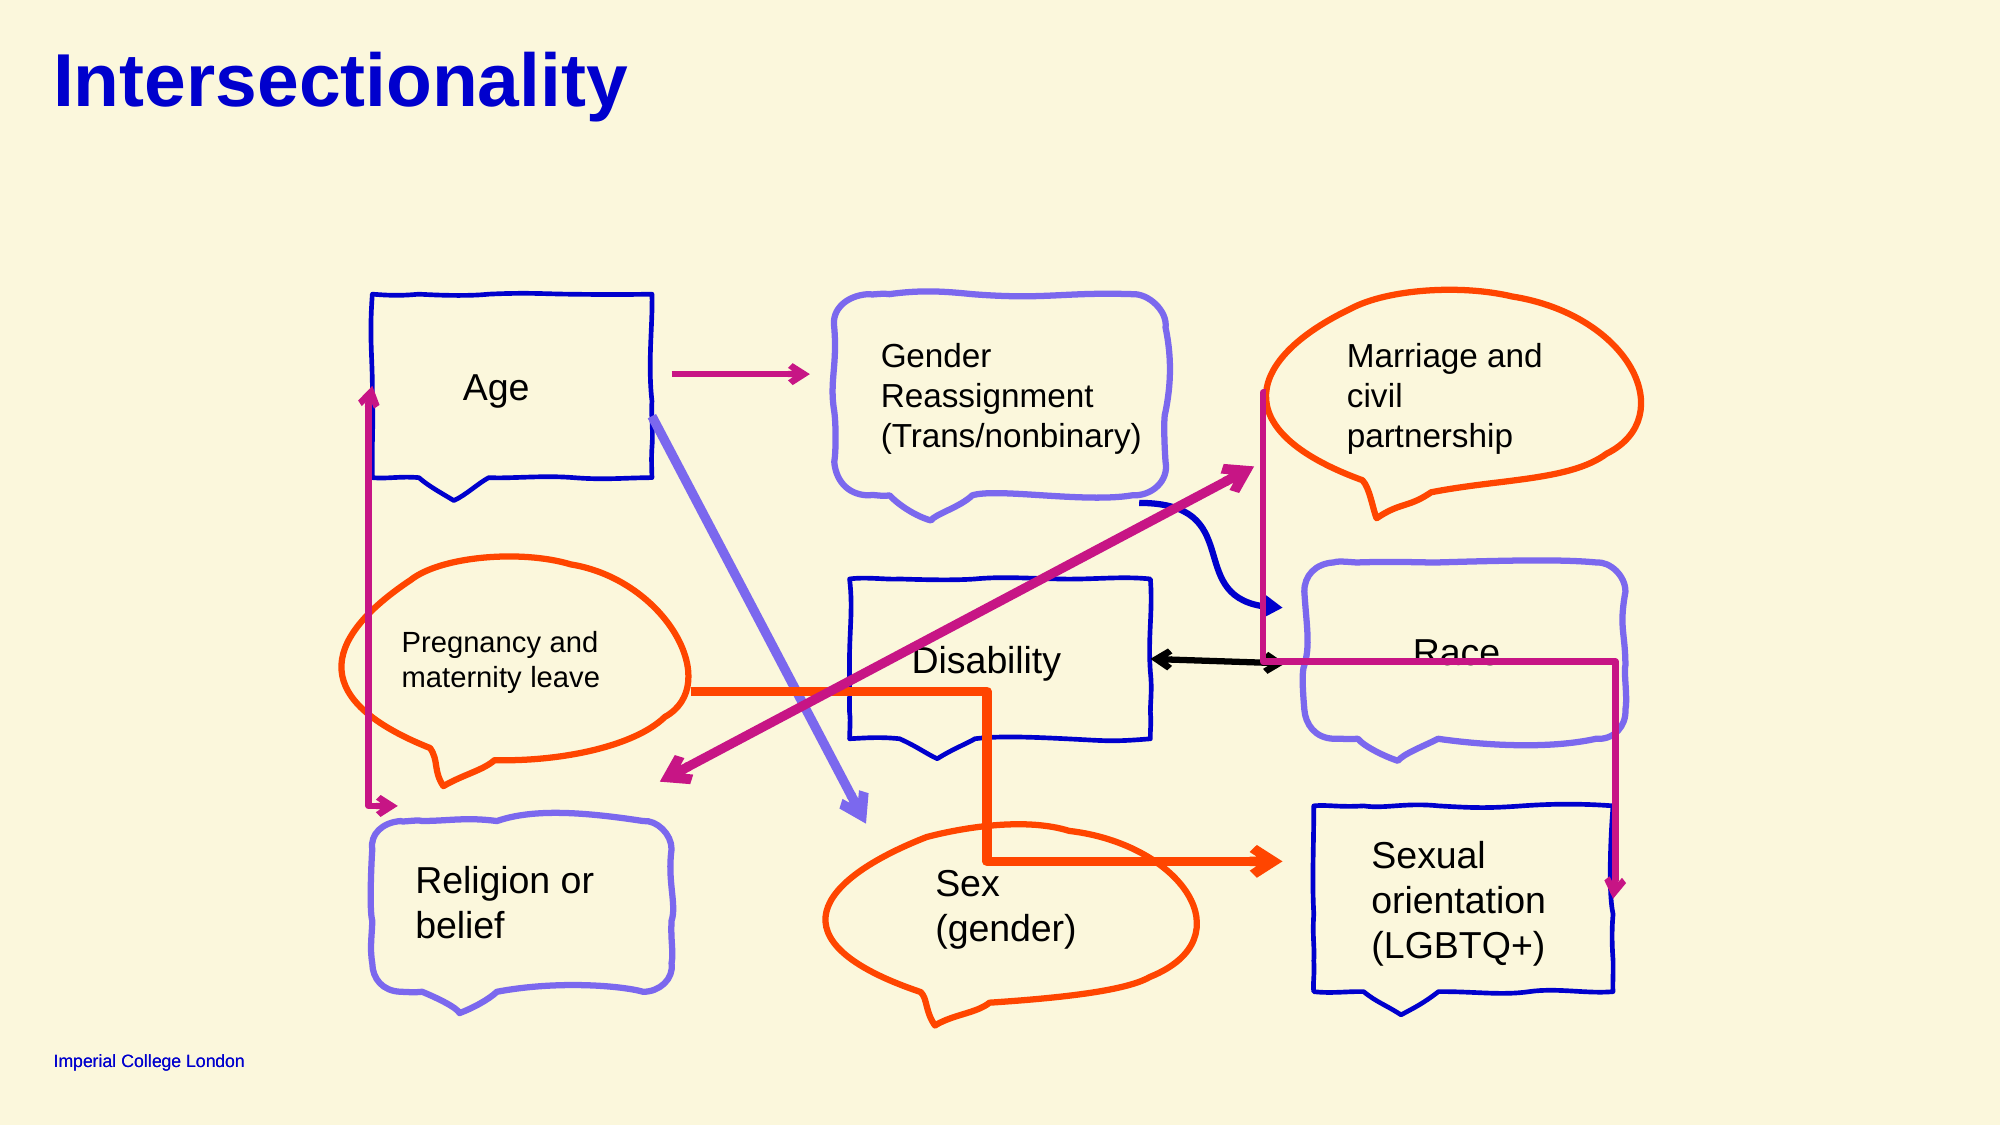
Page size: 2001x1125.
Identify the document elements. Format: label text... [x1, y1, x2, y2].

text_box [1266, 289, 1642, 464]
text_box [651, 416, 867, 824]
text_box [825, 862, 1197, 1026]
text_box [370, 293, 653, 501]
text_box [174, 583, 595, 609]
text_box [1178, 464, 1756, 756]
text_box Sexual orientation (LGBTQ+) [1356, 823, 1586, 974]
text_box Intersectionality [53, 41, 1947, 104]
text_box [374, 556, 651, 787]
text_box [1150, 658, 1178, 664]
text_box Marriage and civil partnership [1332, 326, 1586, 462]
text_box [1312, 804, 1614, 1015]
text_box [1385, 756, 1404, 761]
text_box [832, 291, 1166, 416]
text_box Sex (gender) [920, 862, 1123, 957]
text_box [867, 462, 1166, 466]
text_box Gender Reassignment (Trans/nonbinary) [865, 326, 1167, 462]
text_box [659, 466, 1255, 782]
text_box [341, 614, 368, 714]
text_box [691, 756, 1283, 862]
text_box [370, 812, 674, 1014]
text_box Pregnancy and maternity leave [386, 615, 641, 701]
text_box Religion or belief [400, 849, 624, 954]
text_box Age [448, 355, 626, 416]
